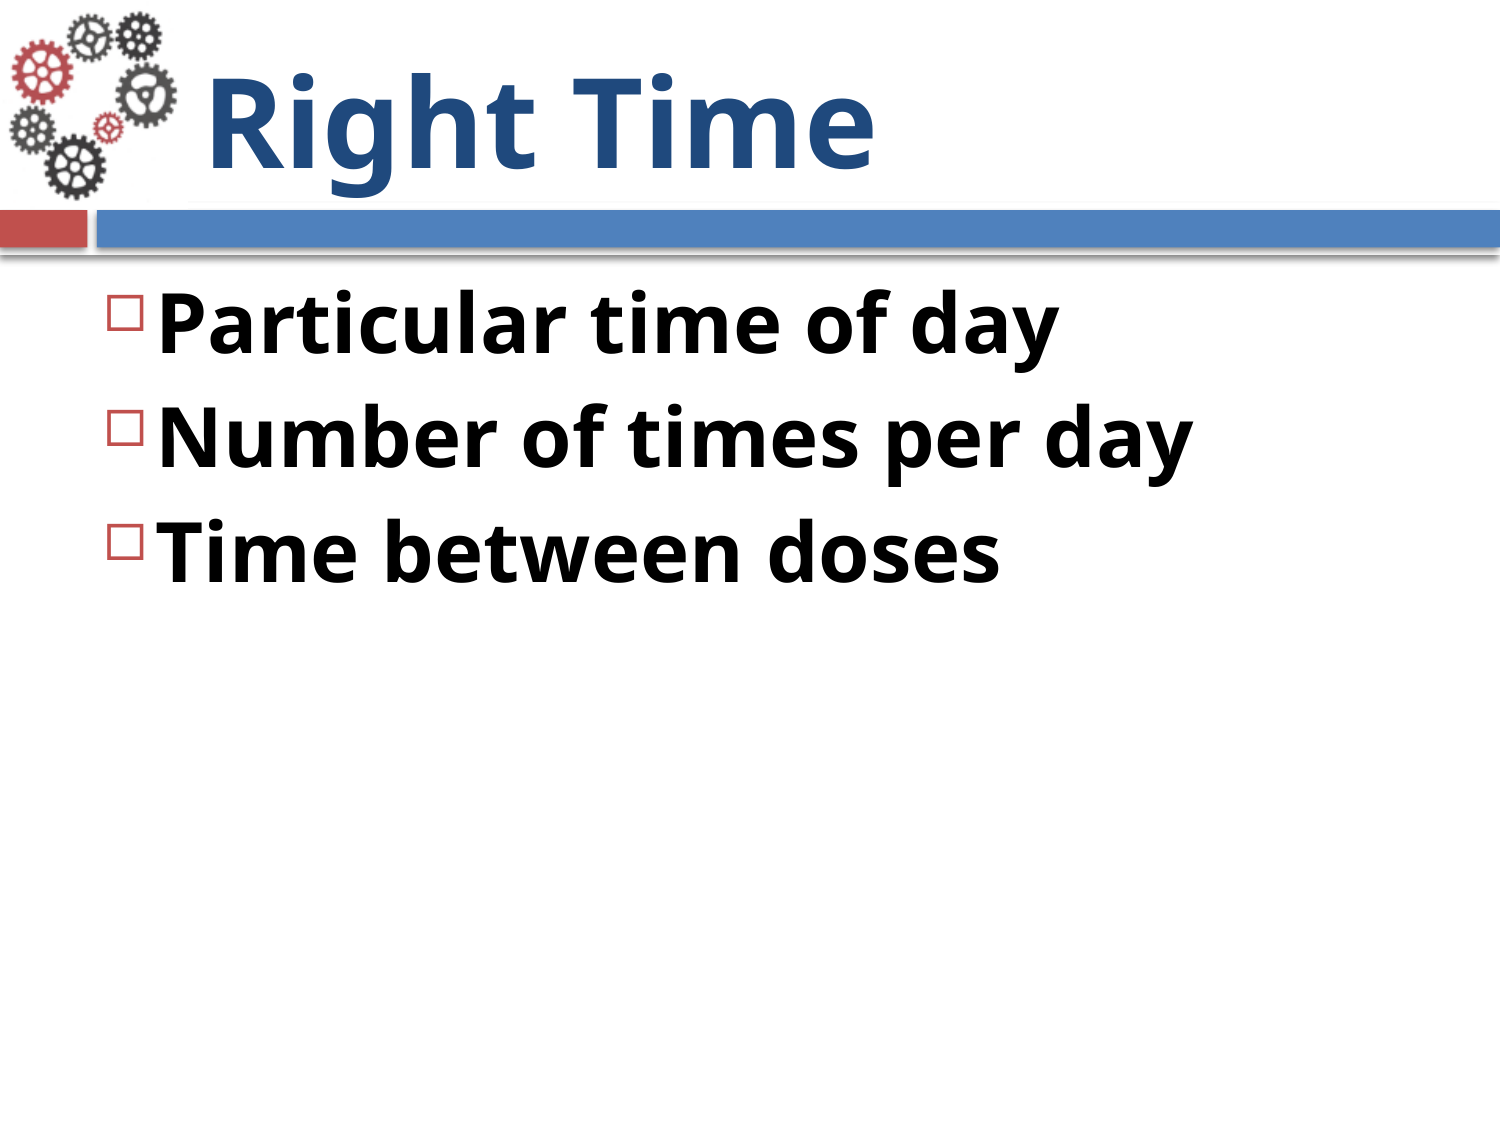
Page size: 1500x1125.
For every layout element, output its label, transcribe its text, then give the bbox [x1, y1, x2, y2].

picture [0, 0, 188, 209]
title Right Time [193, 37, 1438, 200]
list Particular time of day Number of times per day Time between doses [88, 262, 1426, 1000]
